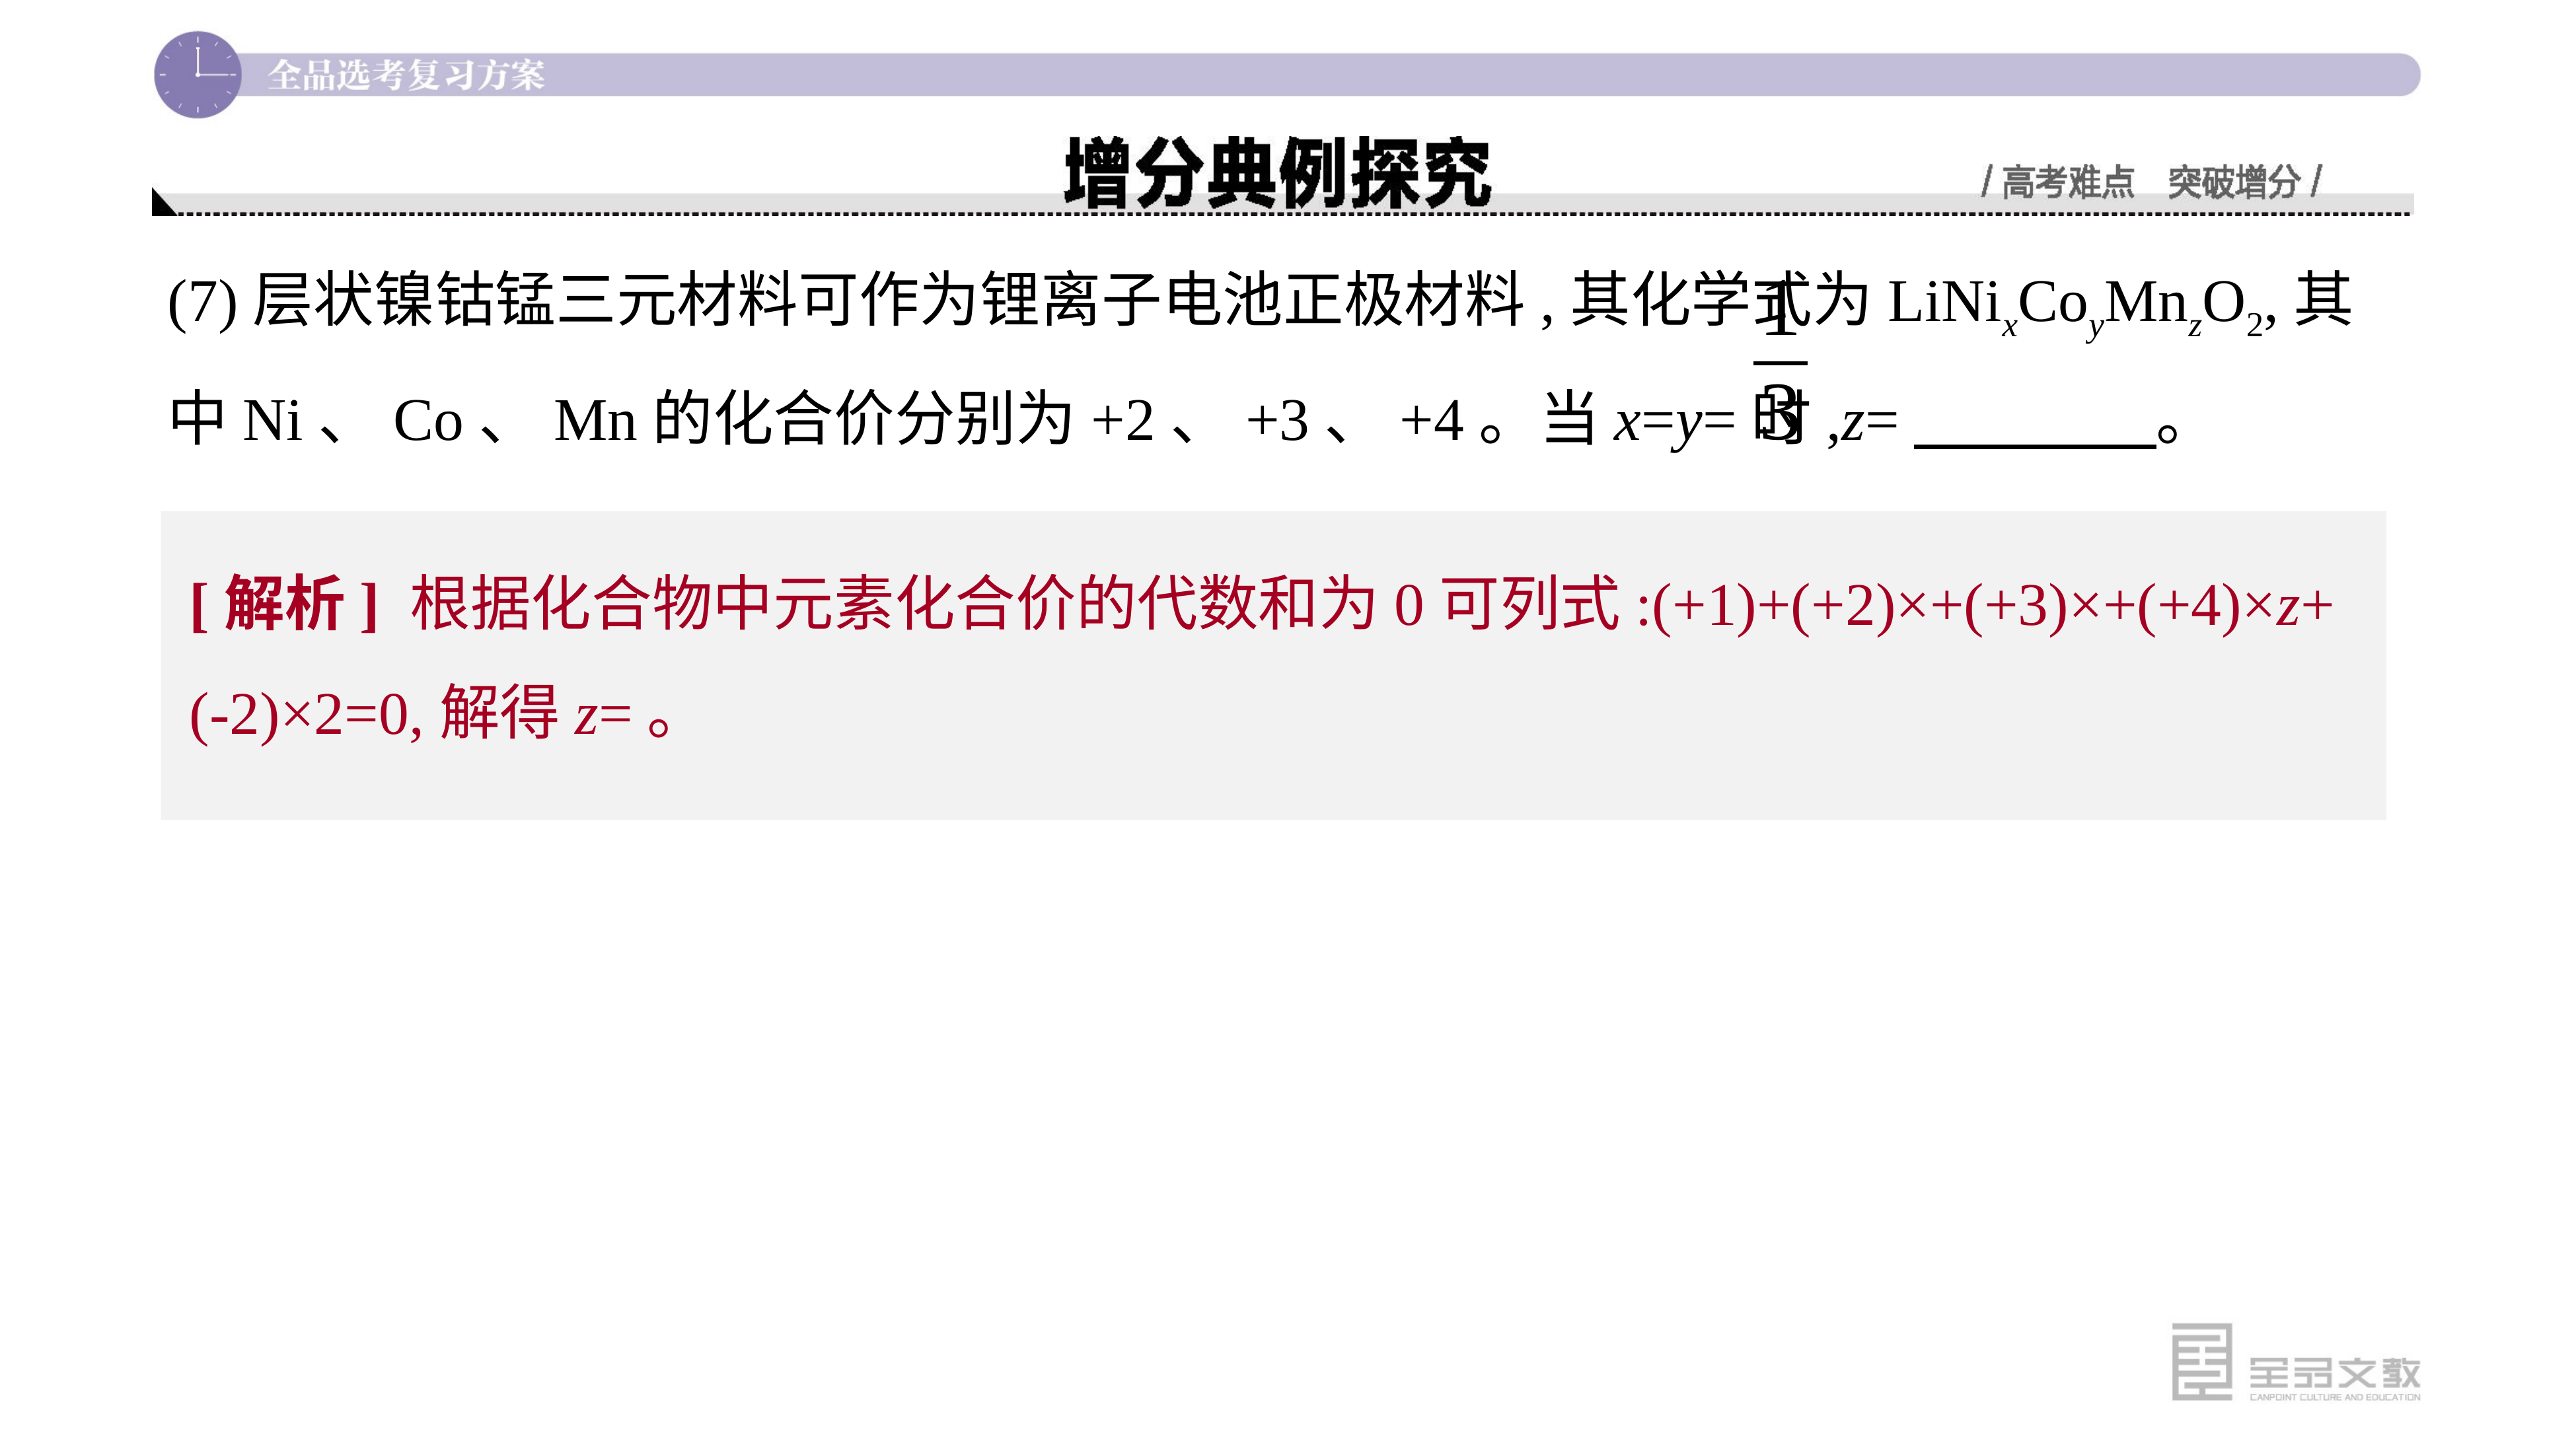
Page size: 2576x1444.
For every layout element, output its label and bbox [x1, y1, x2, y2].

picture [0, 0, 2576, 1444]
text_box [160, 510, 2388, 821]
